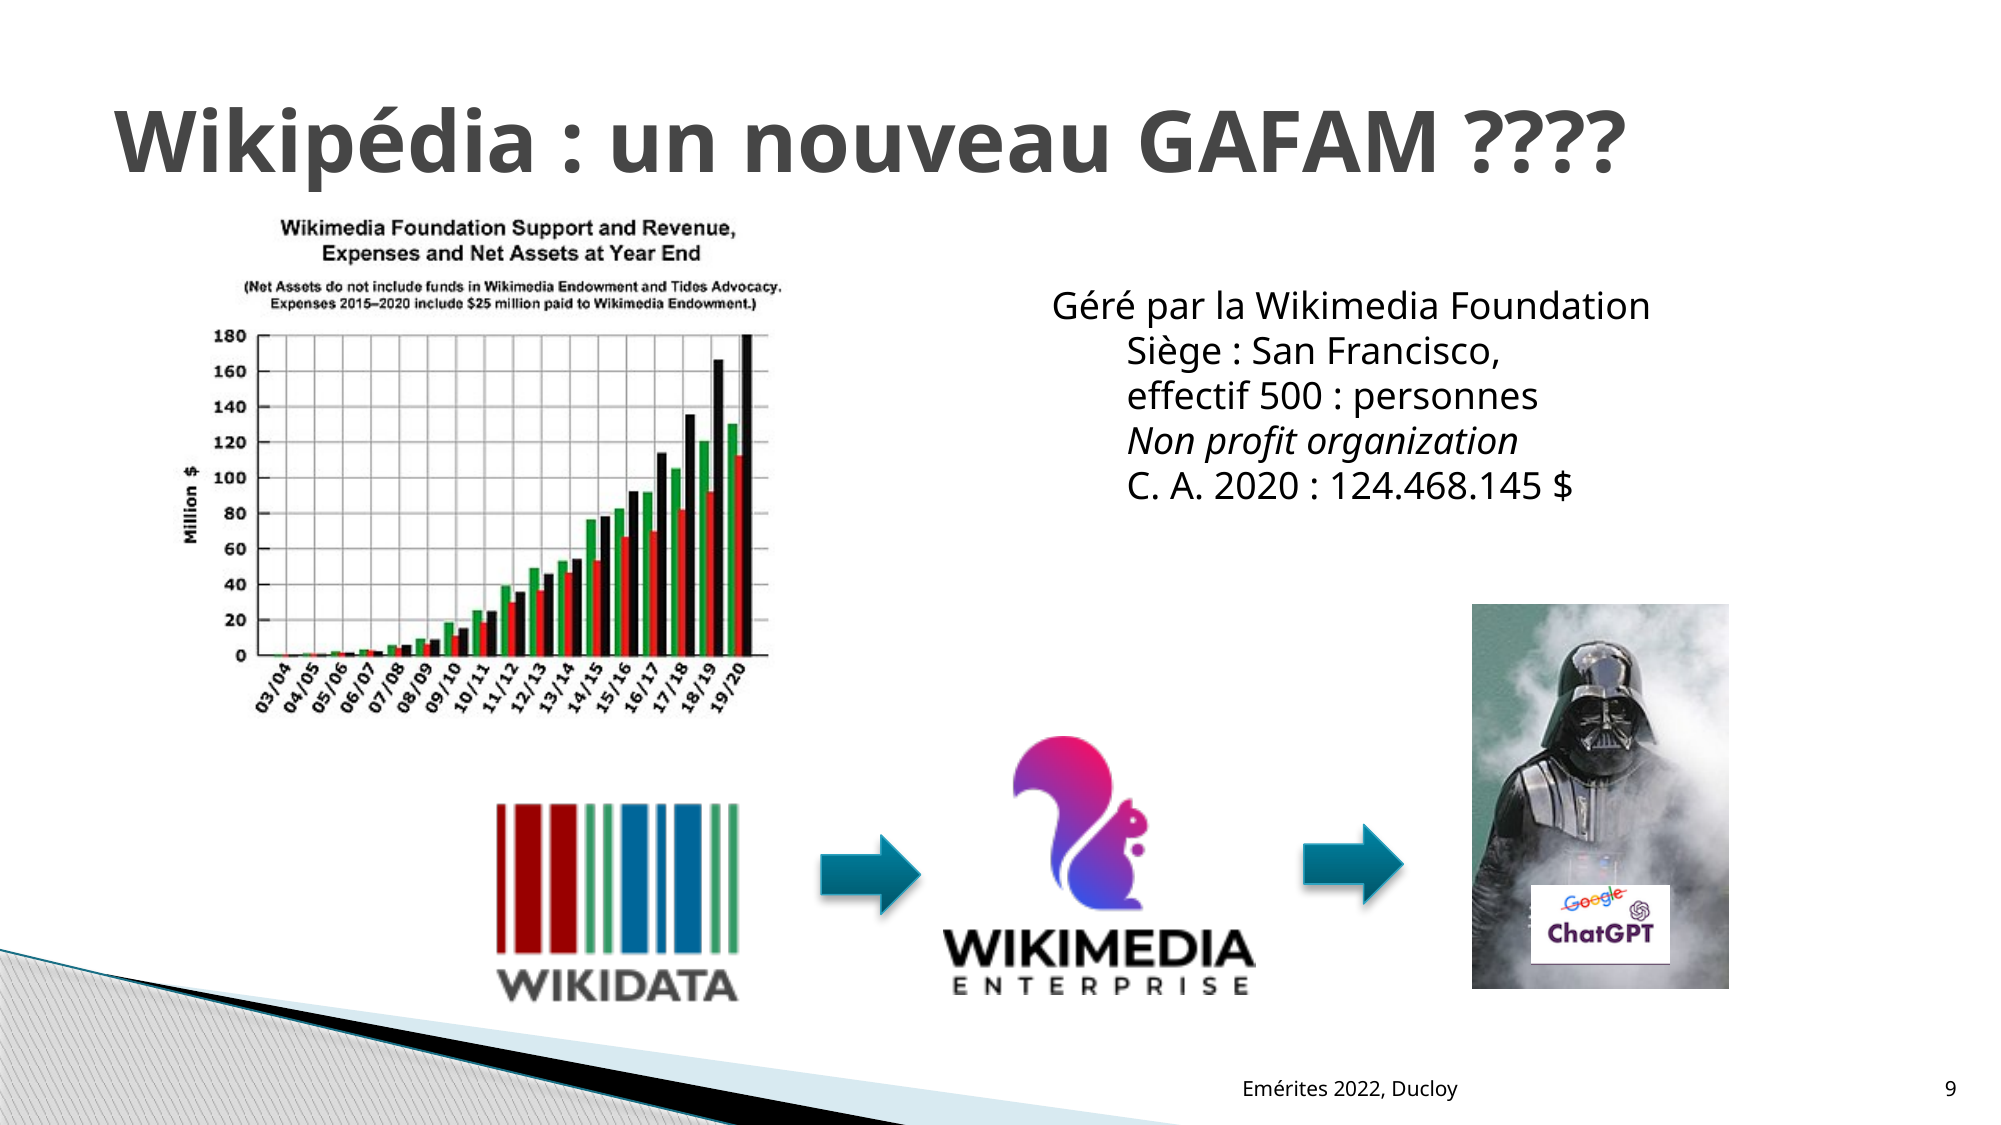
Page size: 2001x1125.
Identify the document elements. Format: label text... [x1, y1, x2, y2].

picture [942, 736, 1256, 995]
picture [462, 792, 776, 1014]
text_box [1471, 604, 1729, 989]
title Wikipédia : un nouveau GAFAM ???? [99, 45, 1900, 233]
slide_number 9 [1891, 1051, 1972, 1112]
text_box [1303, 823, 1404, 905]
text_box Géré par la Wikimedia Foundation Siège : San Francisco, effectif 500 : personnes Non profit organization C. A. 2020 : 124.468.145 $ [1036, 274, 1667, 560]
footer Emérites 2022, Ducloy [957, 1051, 1473, 1112]
text_box [820, 834, 922, 916]
picture [173, 192, 800, 734]
